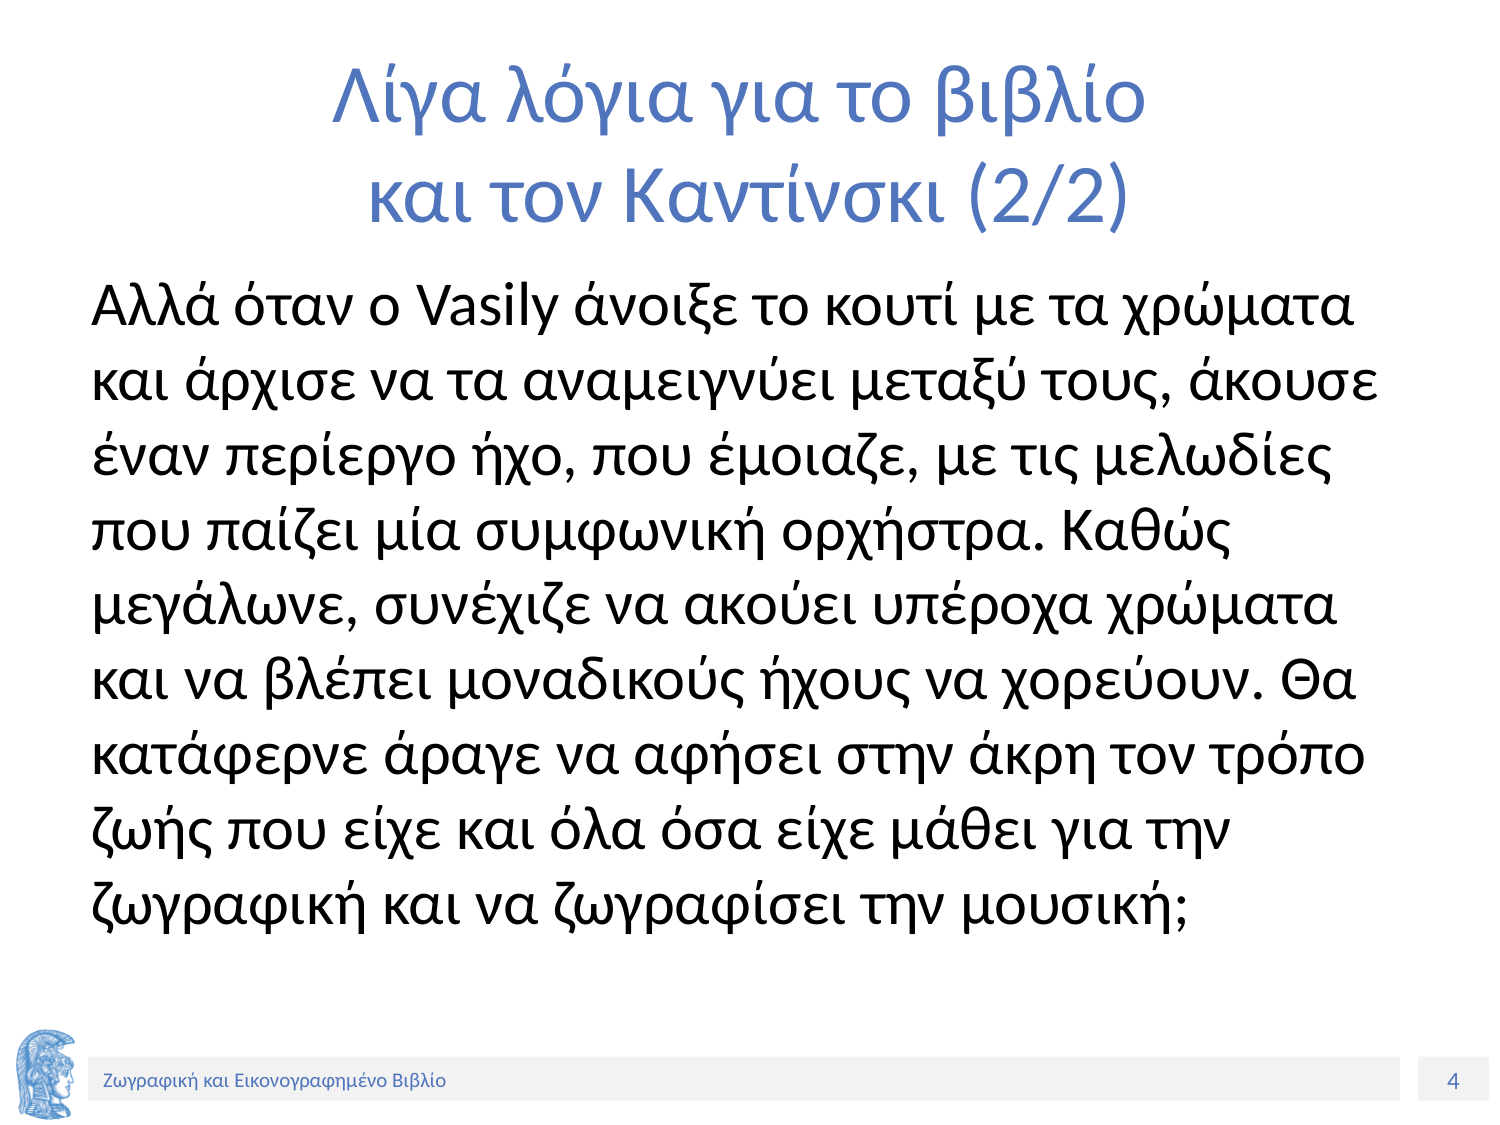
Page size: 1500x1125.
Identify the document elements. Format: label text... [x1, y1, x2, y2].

picture [9, 1026, 81, 1120]
title Λίγα λόγια για το βιβλίο και τον Καντίνσκι (2/2) [75, 45, 1425, 233]
list Αλλά όταν ο Vasily άνοιξε το κουτί με τα χρώματα και άρχισε να τα αναμειγνύει μεταξύ τους, άκουσε έναν περίεργο ήχο, που έμοιαζε, με τις μελωδίες που παίζει μία συμφωνική ορχήστρα. Καθώς μεγάλωνε, συνέχιζε να ακούει υπέροχα χρώματα και να βλέπει μοναδικούς ήχους να χορεύουν. Θα κατάφερνε άραγε να αφήσει στην άκρη τον τρόπο ζωής που είχε και όλα όσα είχε μάθει για την ζωγραφική και να ζωγραφίσει την μουσική; [76, 255, 1427, 998]
